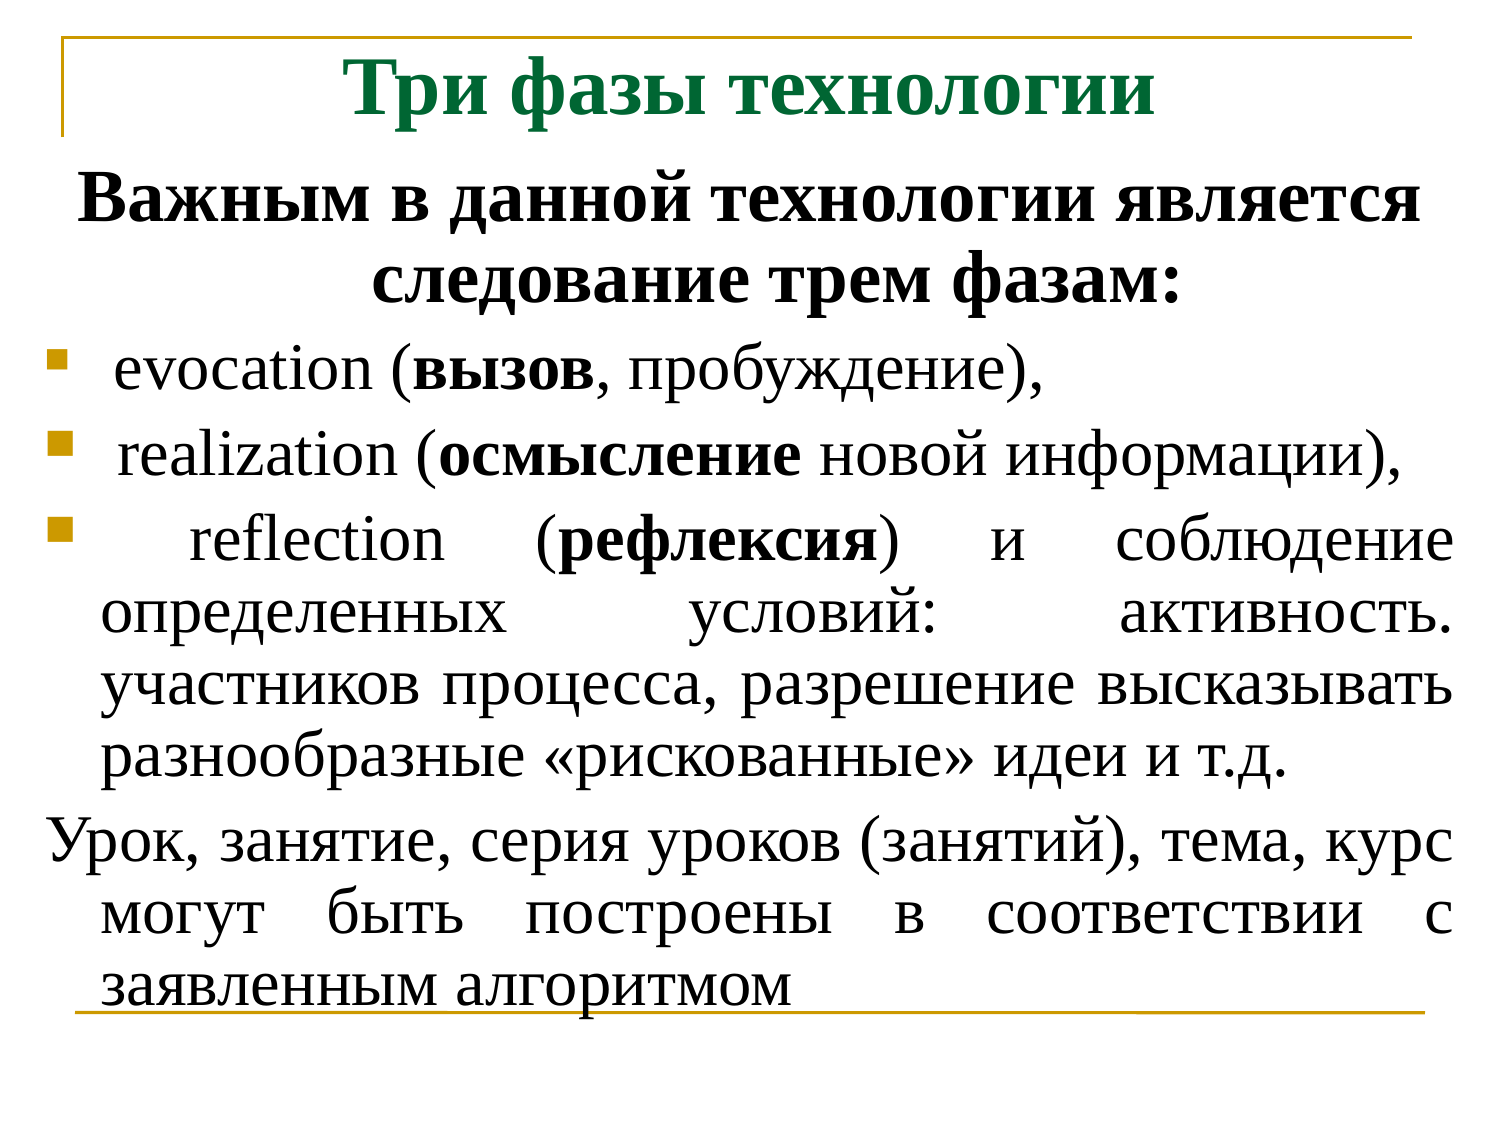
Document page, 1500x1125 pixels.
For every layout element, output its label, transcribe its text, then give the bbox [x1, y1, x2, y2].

title Три фазы технологии [0, 23, 1500, 138]
list Важным в данной технологии является следование трем фазам: evocation (вызов, пробуждение), realization (осмысление новой информации), reflection (рефлексия) и соблюдение определенных условий: активность. участников процесса, разрешение высказывать разнообразные «рискованные» идеи и т.д. Урок, занятие, серия уроков (занятий), тема, курс могут быть построены в соответствии с заявленным алгоритмом [29, 149, 1471, 1125]
